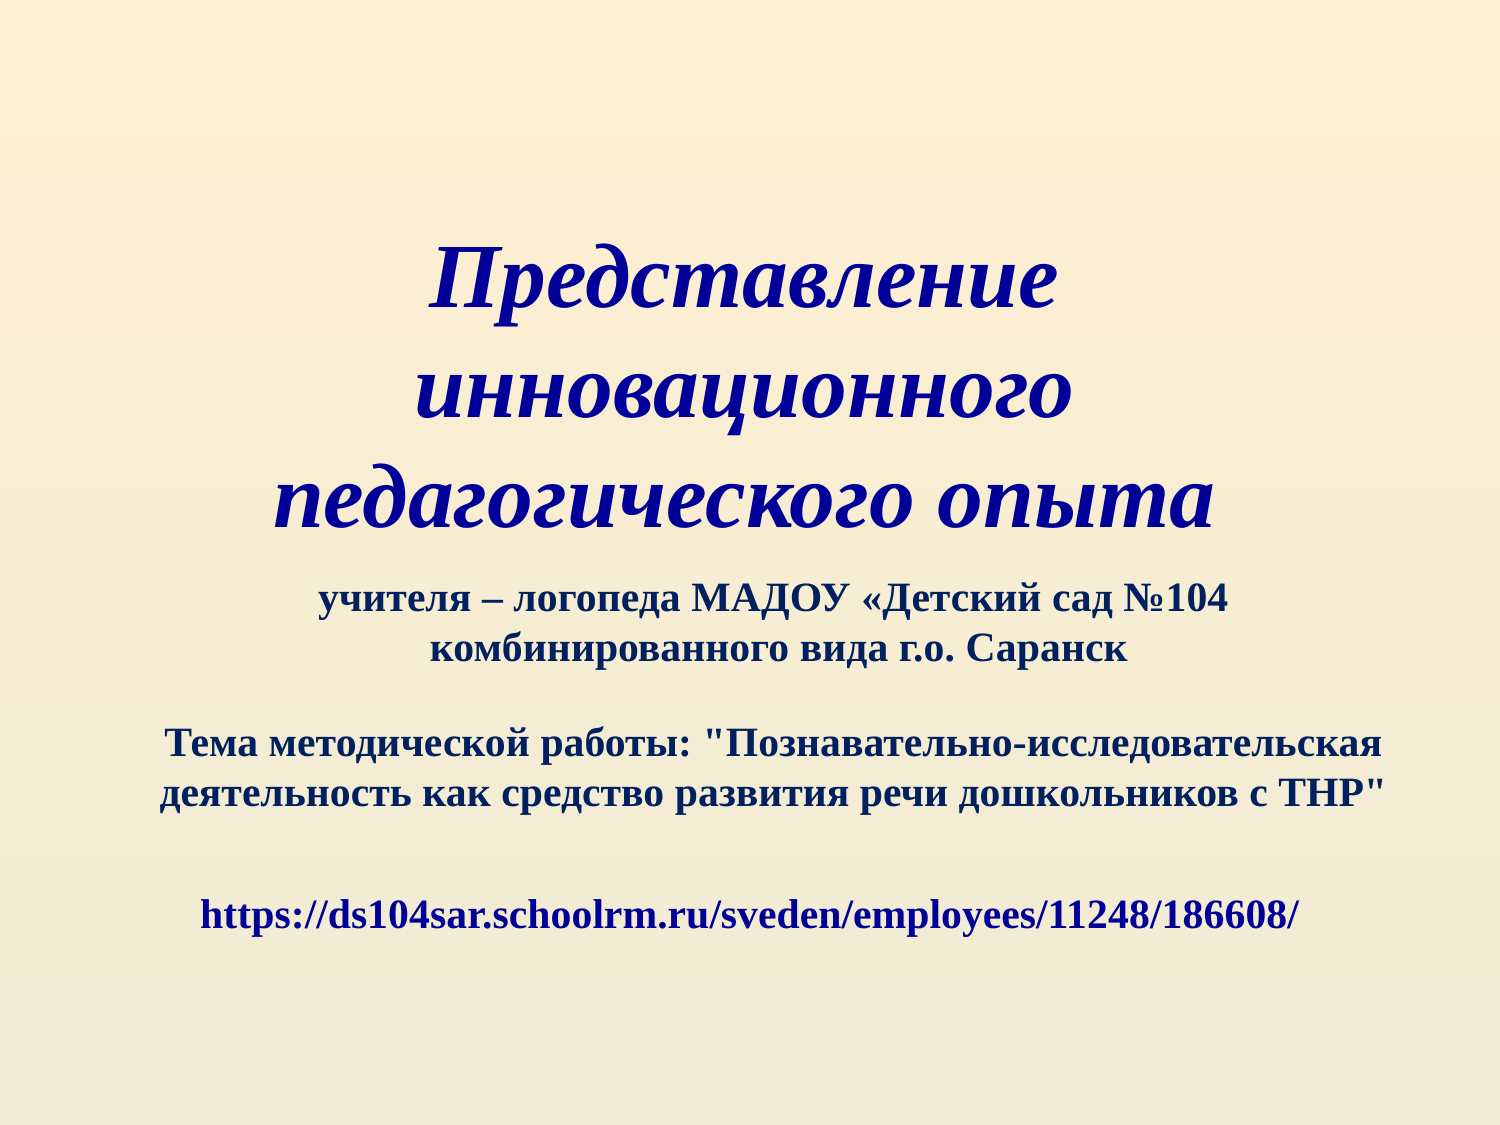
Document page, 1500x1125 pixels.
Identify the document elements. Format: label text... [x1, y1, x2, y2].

text_box учителя – логопеда МАДОУ «Детский сад №104 комбинированного вида г.о. Саранск Тема методической работы: "Познавательно-исследовательская деятельность как средство развития речи дошкольников с ТНР" [112, 562, 1435, 822]
text_box Представление инновационного педагогического опыта [123, 208, 1367, 562]
text_box https://ds104sar.schoolrm.ru/sveden/employees/11248/186608/ [128, 834, 1372, 944]
